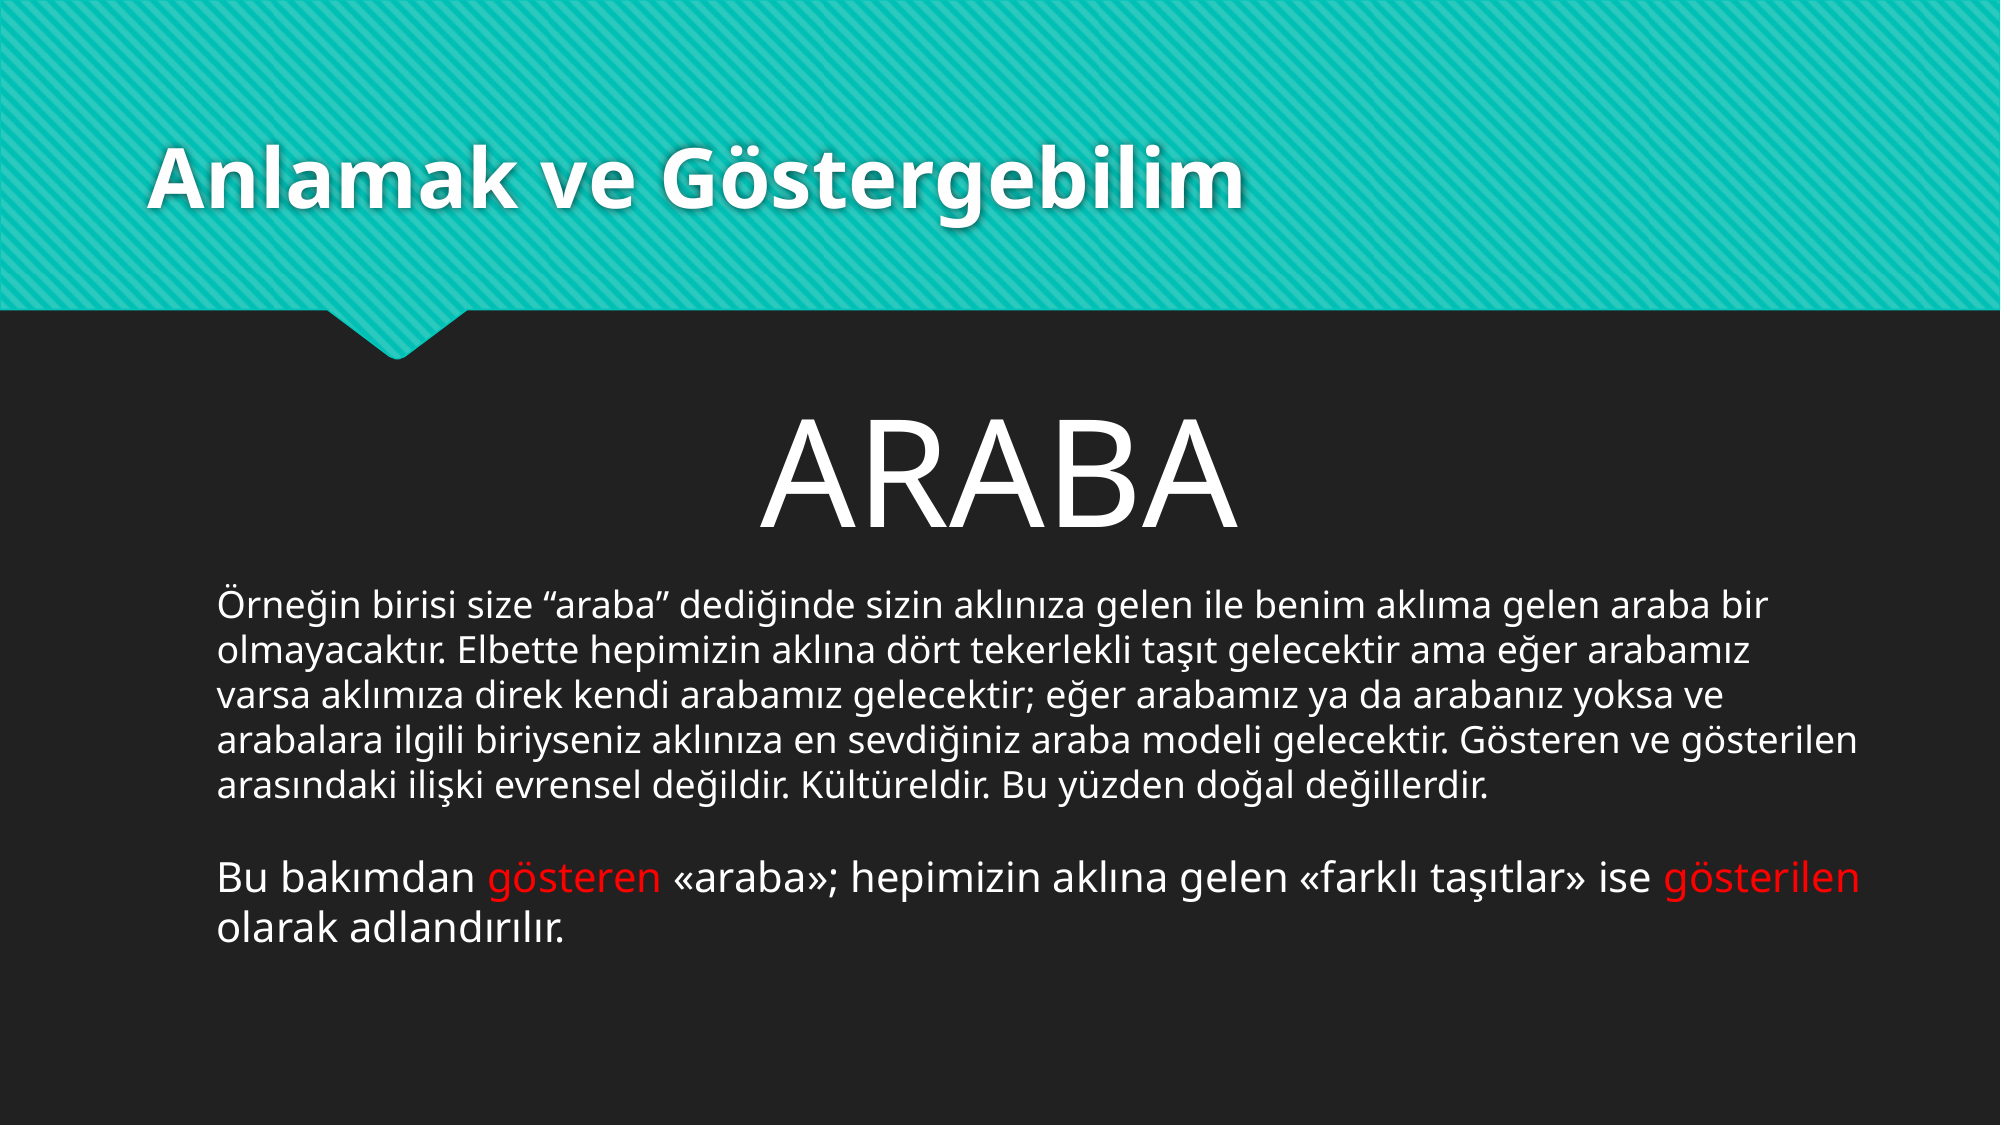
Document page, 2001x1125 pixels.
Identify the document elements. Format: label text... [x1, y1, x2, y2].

title Anlamak ve Göstergebilim [132, 73, 1868, 233]
text_box ARABA [746, 369, 1254, 565]
text_box Örneğin birisi size “araba” dediğinde sizin aklınıza gelen ile benim aklıma gelen araba bir olmayacaktır. Elbette hepimizin aklına dört tekerlekli taşıt gelecektir ama eğer arabamız varsa aklımıza direk kendi arabamız gelecektir; eğer arabamız ya da arabanız yoksa ve arabalara ilgili biriyseniz aklınıza en sevdiğiniz araba modeli gelecektir. Gösteren ve gösterilen arasındaki ilişki evrensel değildir. Kültüreldir. Bu yüzden doğal değillerdir. Bu bakımdan gösteren «araba»; hepimizin aklına gelen «farklı taşıtlar» ise gösterilen olarak adlandırılır. [201, 573, 1886, 959]
